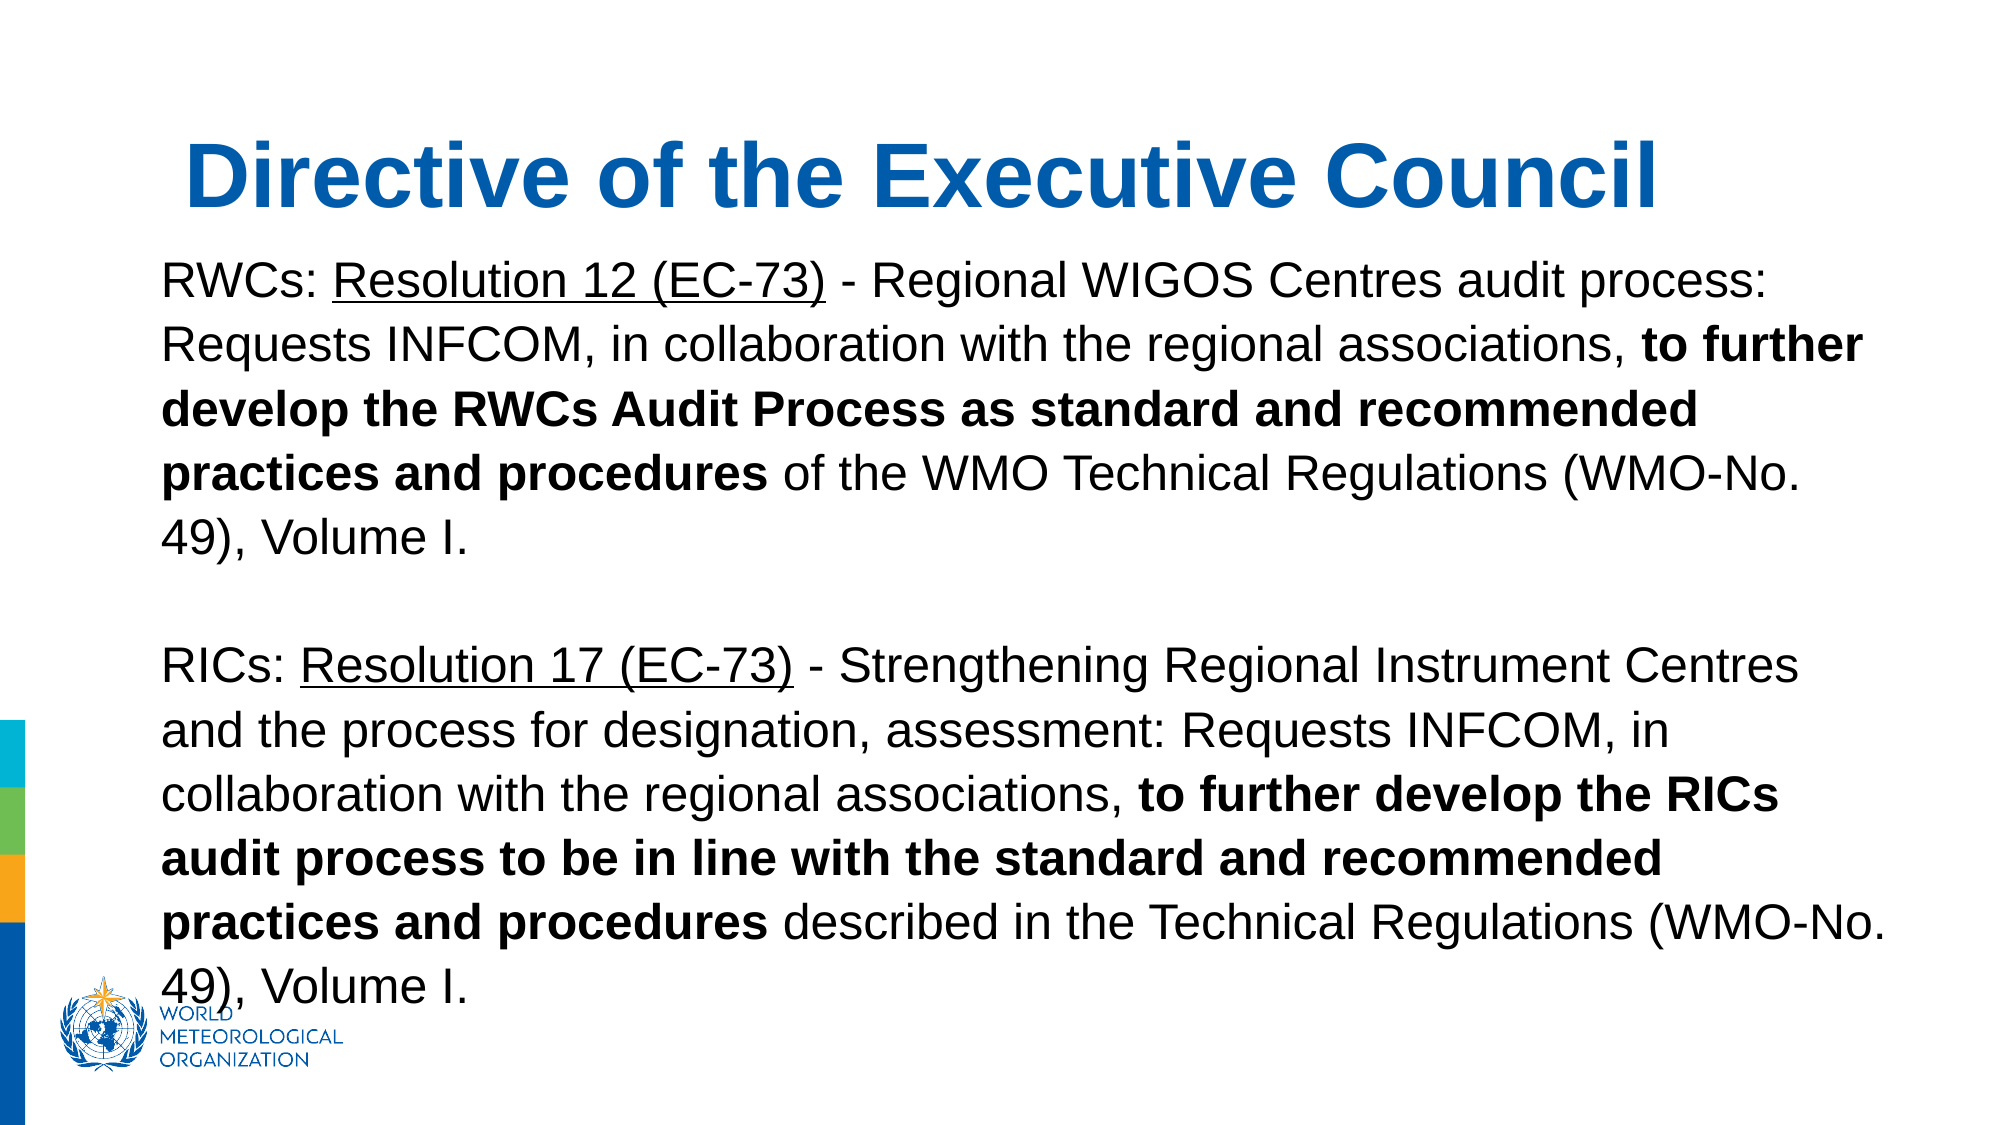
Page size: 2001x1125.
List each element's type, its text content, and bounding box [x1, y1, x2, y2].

text_box Directive of the Executive Council [184, 155, 1905, 226]
text_box RWCs: Resolution 12 (EC-73) - Regional WIGOS Centres audit process: Requests INFCOM, in collaboration with the regional associations, to further develop the RWCs Audit Process as standard and recommended practices and procedures of the WMO Technical Regulations (WMO-No. 49), Volume I. RICs: Resolution 17 (EC-73) - Strengthening Regional Instrument Centres and the process for designation, assessment: Requests INFCOM, in collaboration with the regional associations, to further develop the RICs audit process to be in line with the standard and recommended practices and procedures described in the Technical Regulations (WMO-No. 49), Volume I. [145, 235, 1905, 1022]
picture [0, 0, 2001, 1125]
